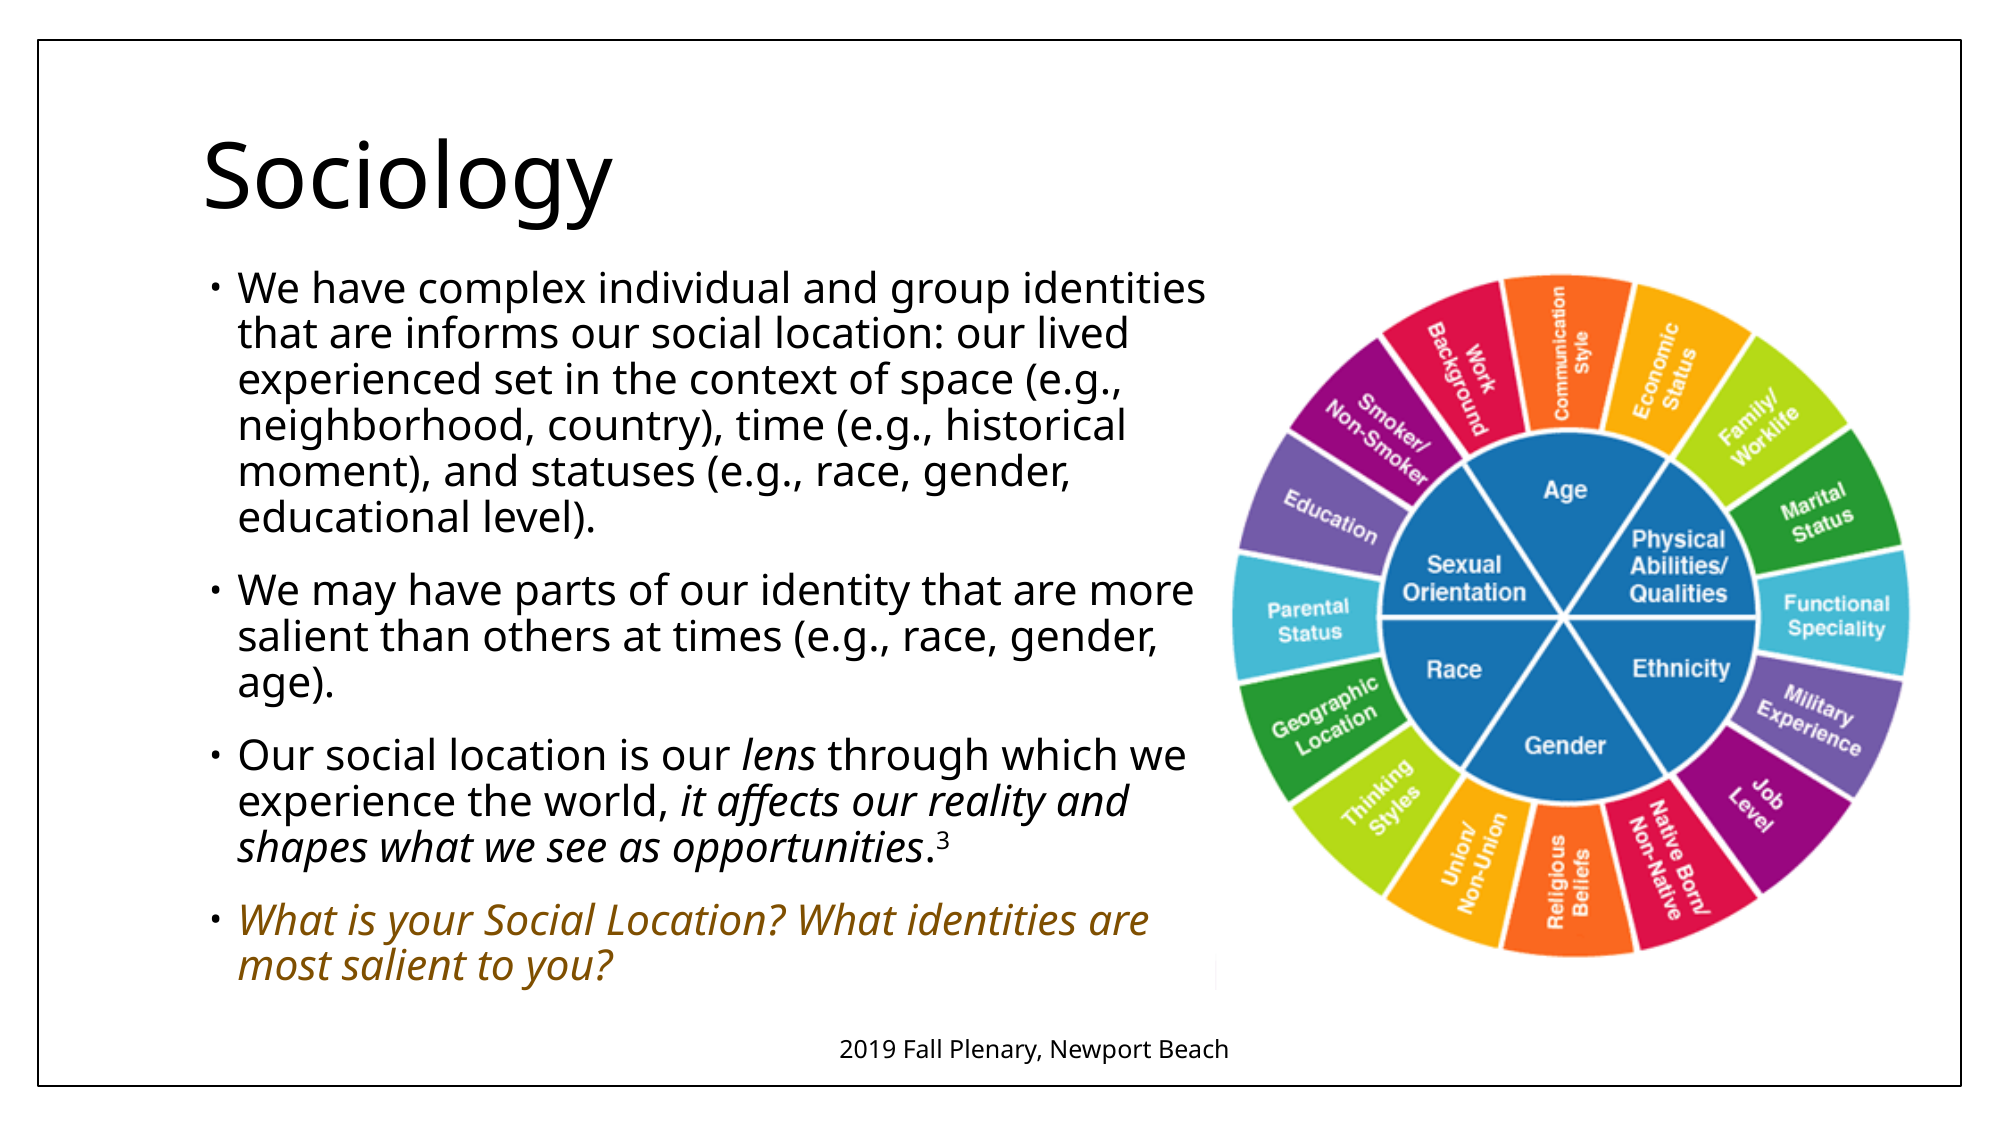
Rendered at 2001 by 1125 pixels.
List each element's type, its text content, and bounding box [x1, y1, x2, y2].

list We have complex individual and group identities that are informs our social location: our lived experienced set in the context of space (e.g., neighborhood, country), time (e.g., historical moment), and statuses (e.g., race, gender, educational level). We may have parts of our identity that are more salient than others at times (e.g., race, gender, age). Our social location is our lens through which we experience the world, it affects our reality and shapes what we see as opportunities.3 What is your Social Location? What identities are most salient to you? [187, 258, 1226, 1000]
title Sociology [187, 99, 1808, 258]
picture [1215, 258, 1929, 990]
footer 2019 Fall Plenary, Newport Beach [647, 1020, 1422, 1081]
